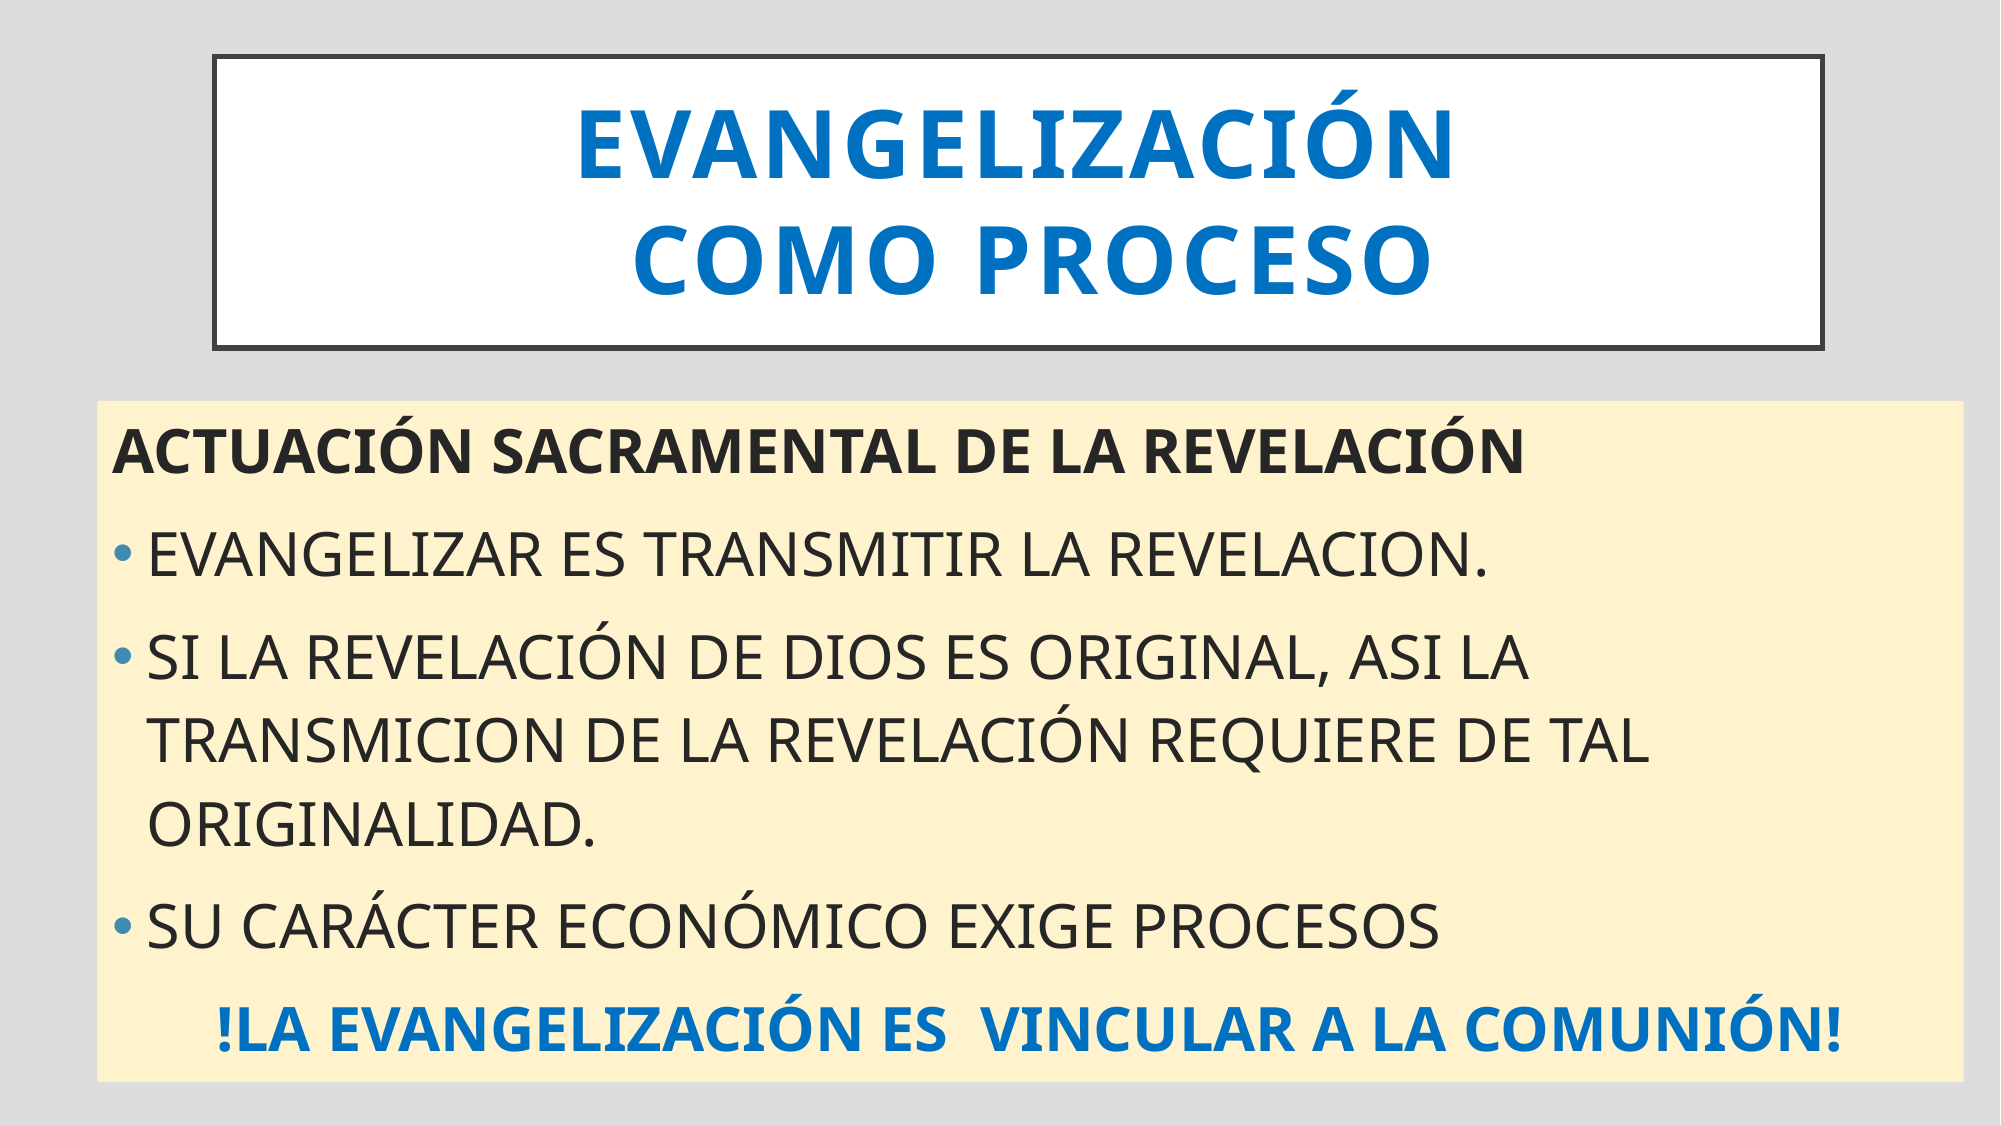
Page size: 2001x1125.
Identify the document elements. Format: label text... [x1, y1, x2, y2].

list ACTUACIÓN SACRAMENTAL DE LA REVELACIÓN EVANGELIZAR ES TRANSMITIR LA REVELACION. SI LA REVELACIÓN DE DIOS ES ORIGINAL, ASI LA TRANSMICION DE LA REVELACIÓN REQUIERE DE TAL ORIGINALIDAD. SU CARÁCTER ECONÓMICO EXIGE PROCESOS !LA EVANGELIZACIÓN ES VINCULAR A LA COMUNIÓN! [97, 400, 1964, 1082]
title EVANGELIZACIÓN COMO PROCESO [212, 54, 1825, 351]
